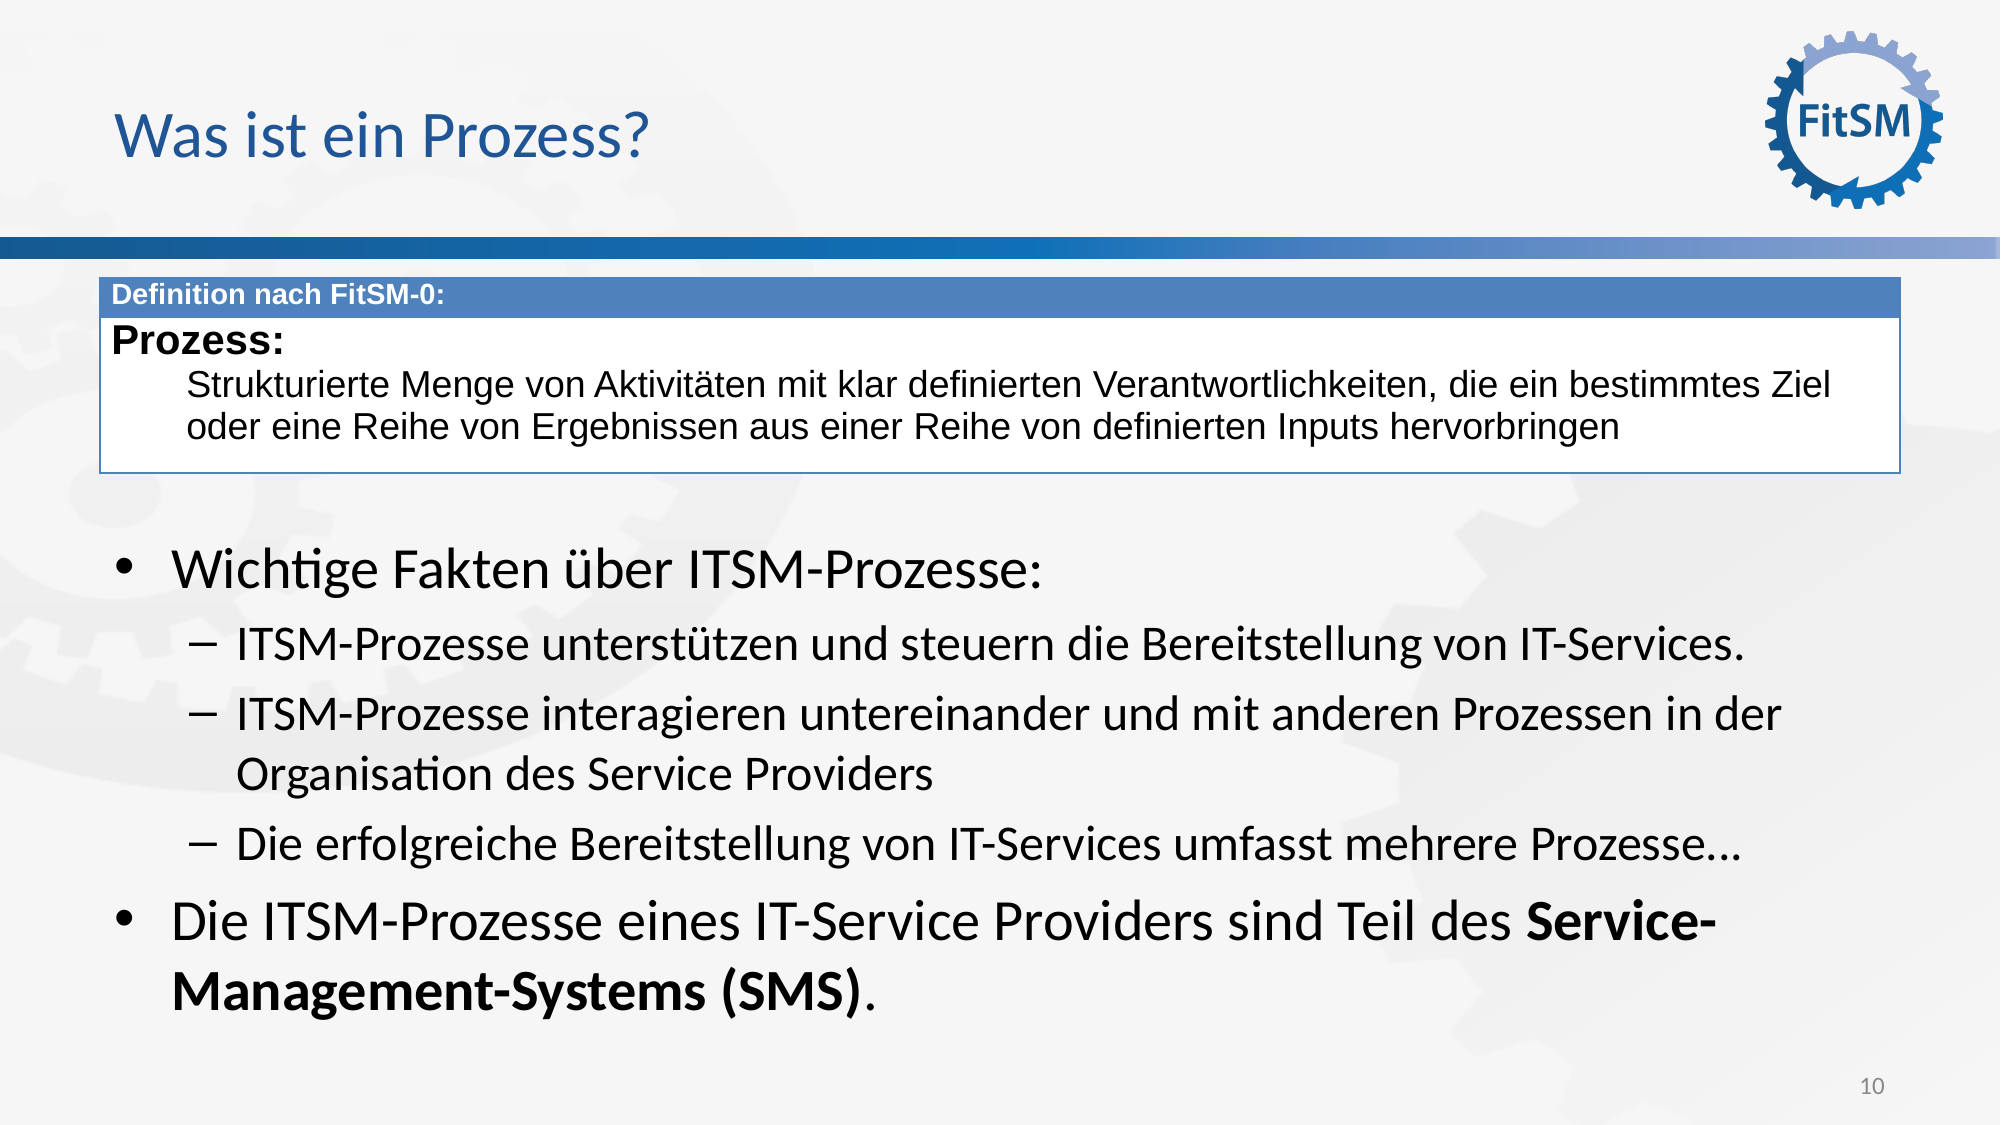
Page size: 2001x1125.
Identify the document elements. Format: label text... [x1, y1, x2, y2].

picture [0, 0, 2000, 1125]
title Was ist ein Prozess? [99, 45, 1586, 217]
table_header Definition nach FitSM-0: [101, 279, 1899, 316]
table_cell Prozess: Strukturierte Menge von Aktivitäten mit klar definierten Verantwortlichkeiten, die ein bestimmtes Ziel oder eine Reihe von Ergebnissen aus einer Reihe von definierten Inputs hervorbringen [101, 318, 1899, 472]
list Wichtige Fakten über ITSM-Prozesse: ITSM-Prozesse unterstützen und steuern die Bereitstellung von IT-Services. ITSM-Prozesse interagieren untereinander und mit anderen Prozessen in der Organisation des Service Providers Die erfolgreiche Bereitstellung von IT-Services umfasst mehrere Prozesse... Die ITSM-Prozesse eines IT-Service Providers sind Teil des Service-Management-Systems (SMS). [99, 474, 1900, 1038]
slide_number 10 [1433, 1054, 1900, 1115]
